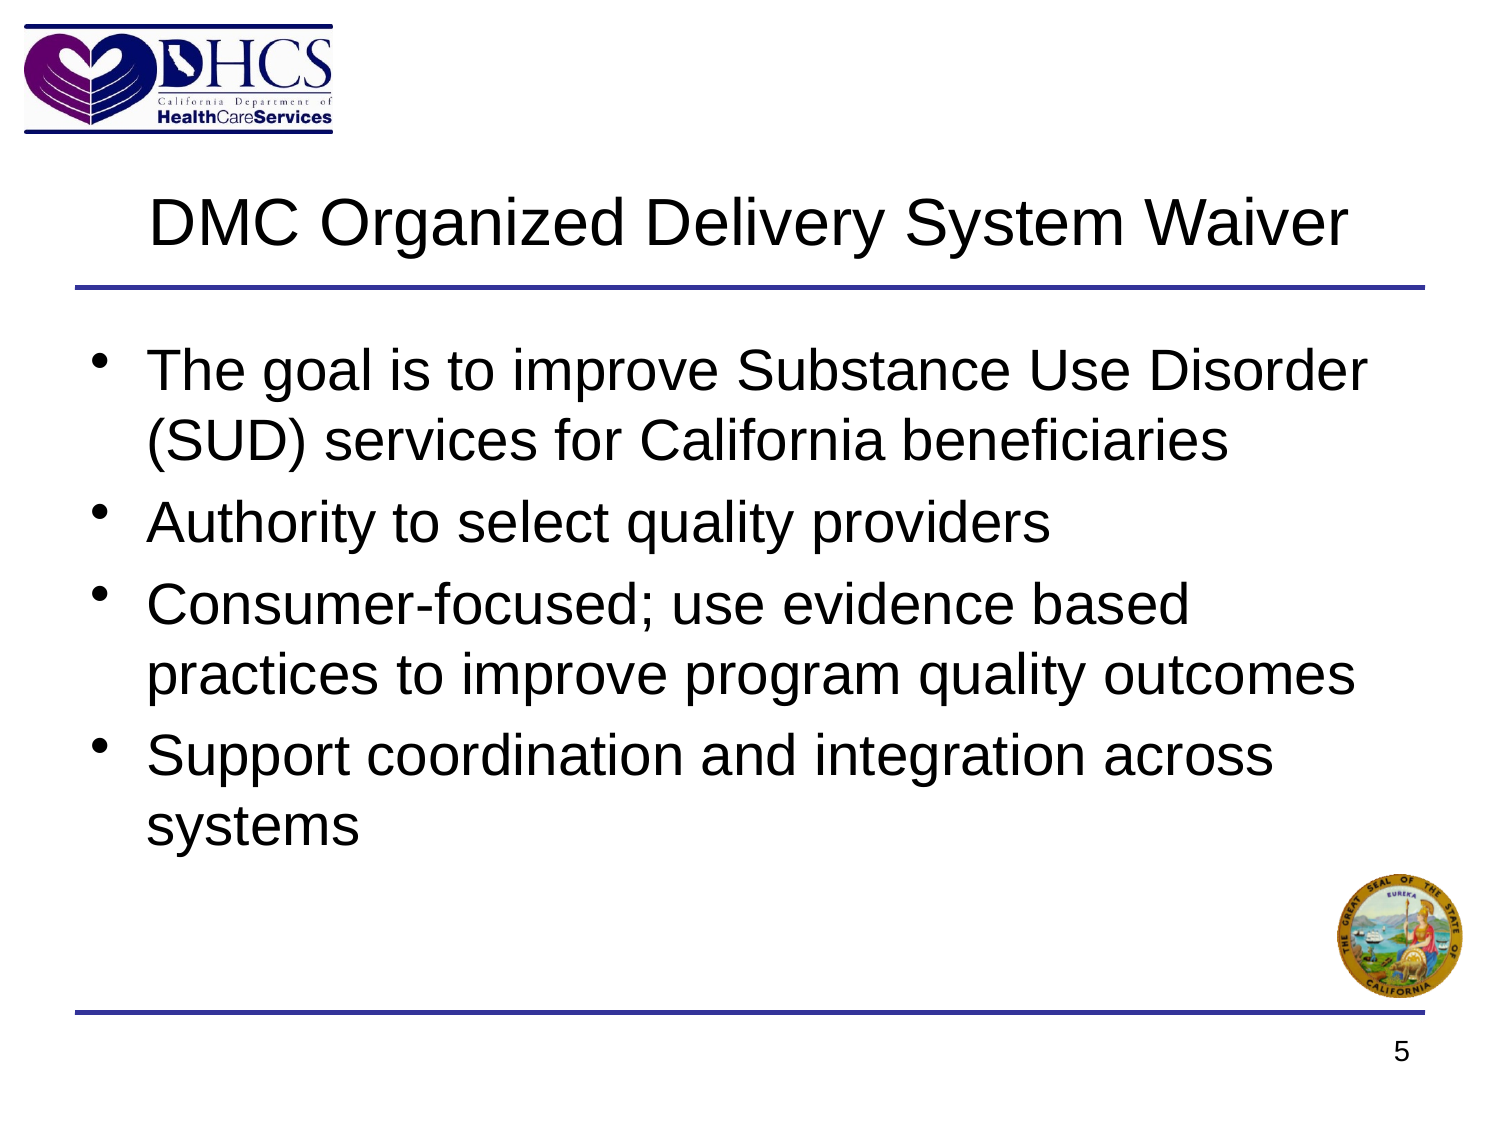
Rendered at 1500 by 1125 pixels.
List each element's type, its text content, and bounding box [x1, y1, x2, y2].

picture [24, 24, 333, 134]
title DMC Organized Delivery System Waiver [75, 112, 1425, 324]
list The goal is to improve Substance Use Disorder (SUD) services for California beneficiaries Authority to select quality providers Consumer-focused; use evidence based practices to improve program quality outcomes Support coordination and integration across systems [75, 324, 1425, 1000]
picture [1425, 874, 1463, 998]
slide_number 5 [1074, 1024, 1426, 1103]
